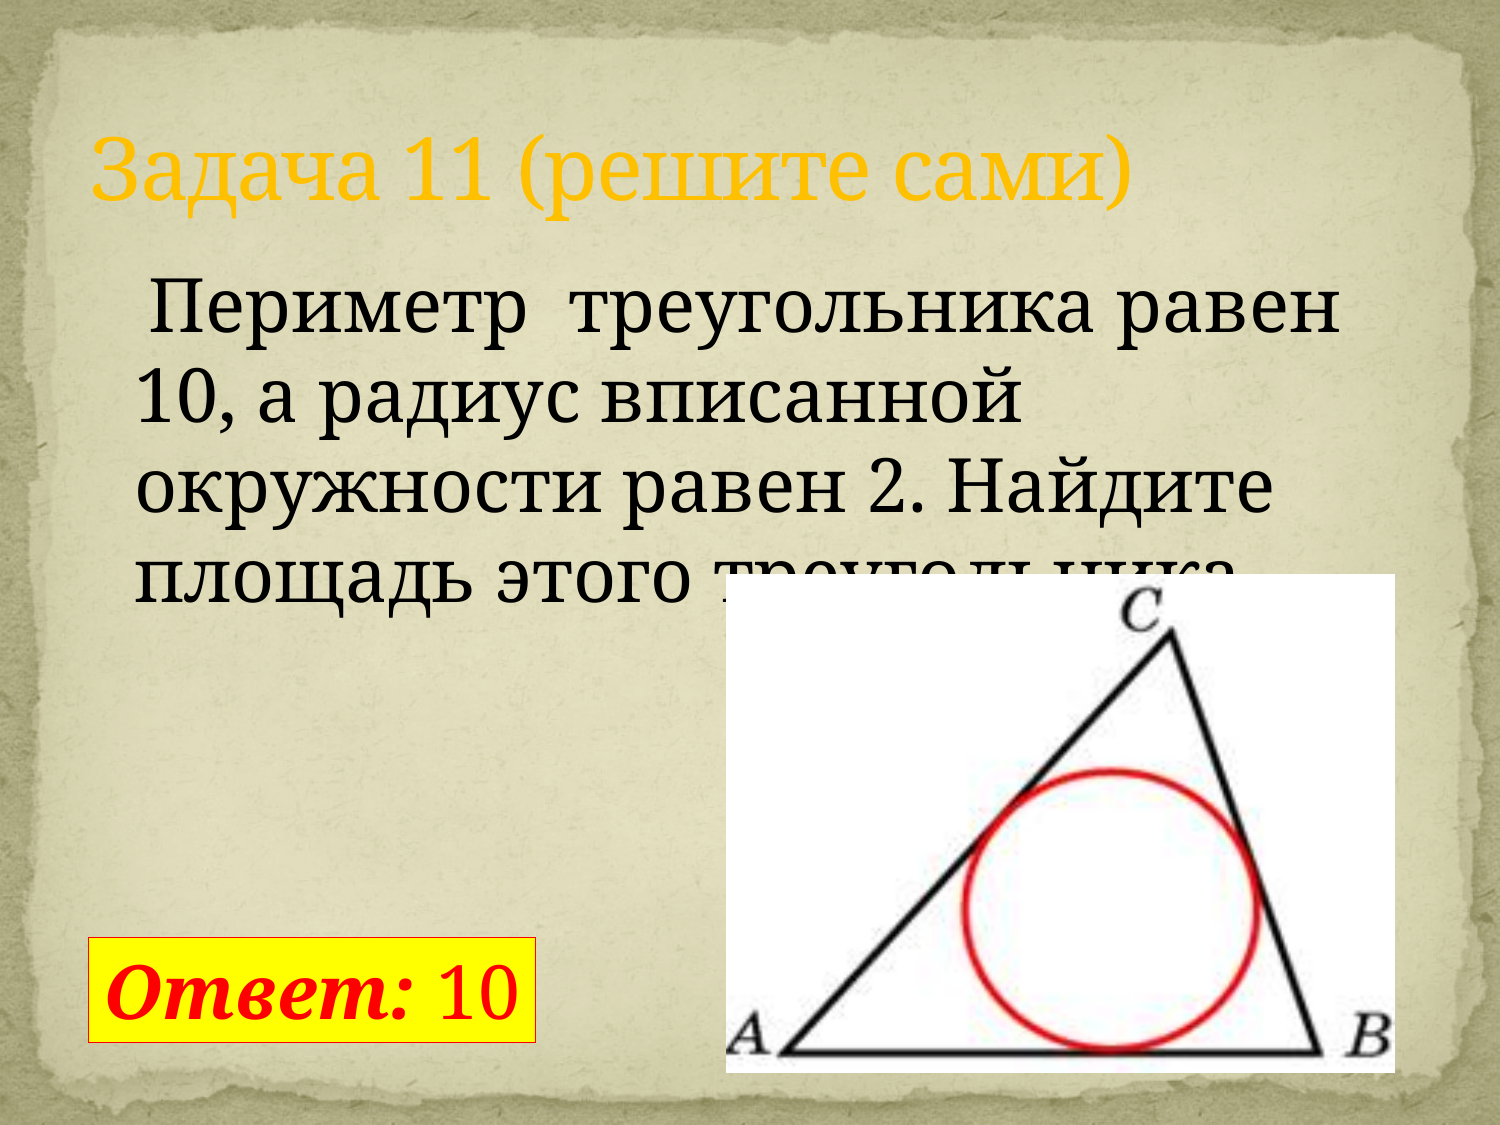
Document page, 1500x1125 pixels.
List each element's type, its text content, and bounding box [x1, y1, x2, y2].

title Задача 11 (решите сами) [74, 24, 1425, 225]
text_box Ответ: 10 [88, 937, 536, 1043]
list Периметр треугольника равен 10, а радиус вписанной окружности равен 2. Найдите площадь этого треугольника. [75, 249, 1360, 1000]
picture [726, 574, 1395, 1073]
